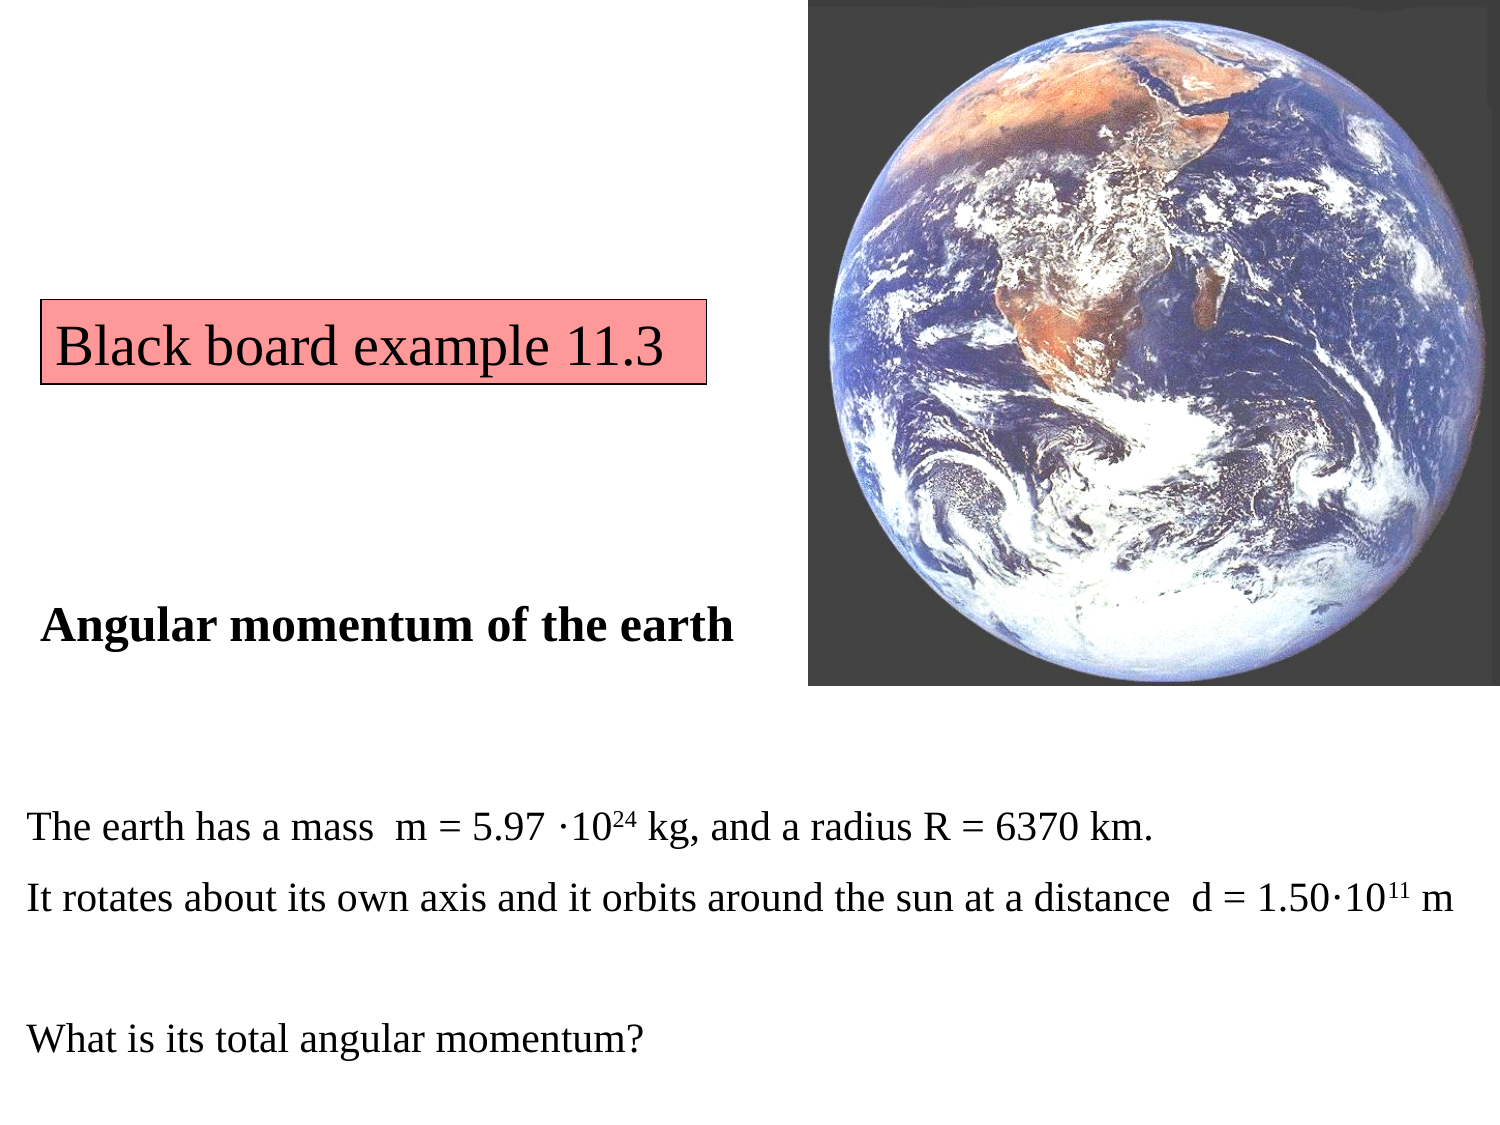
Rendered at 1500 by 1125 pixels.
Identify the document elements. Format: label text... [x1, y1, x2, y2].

text_box Black board example 11.3 [41, 299, 707, 385]
text_box Angular momentum of the earth [25, 584, 750, 659]
picture [808, 0, 1500, 686]
text_box The earth has a mass m = 5.97 ·1024 kg, and a radius R = 6370 km. It rotates about its own axis and it orbits around the sun at a distance d = 1.50·1011 m What is its total angular momentum? [11, 710, 1487, 1069]
